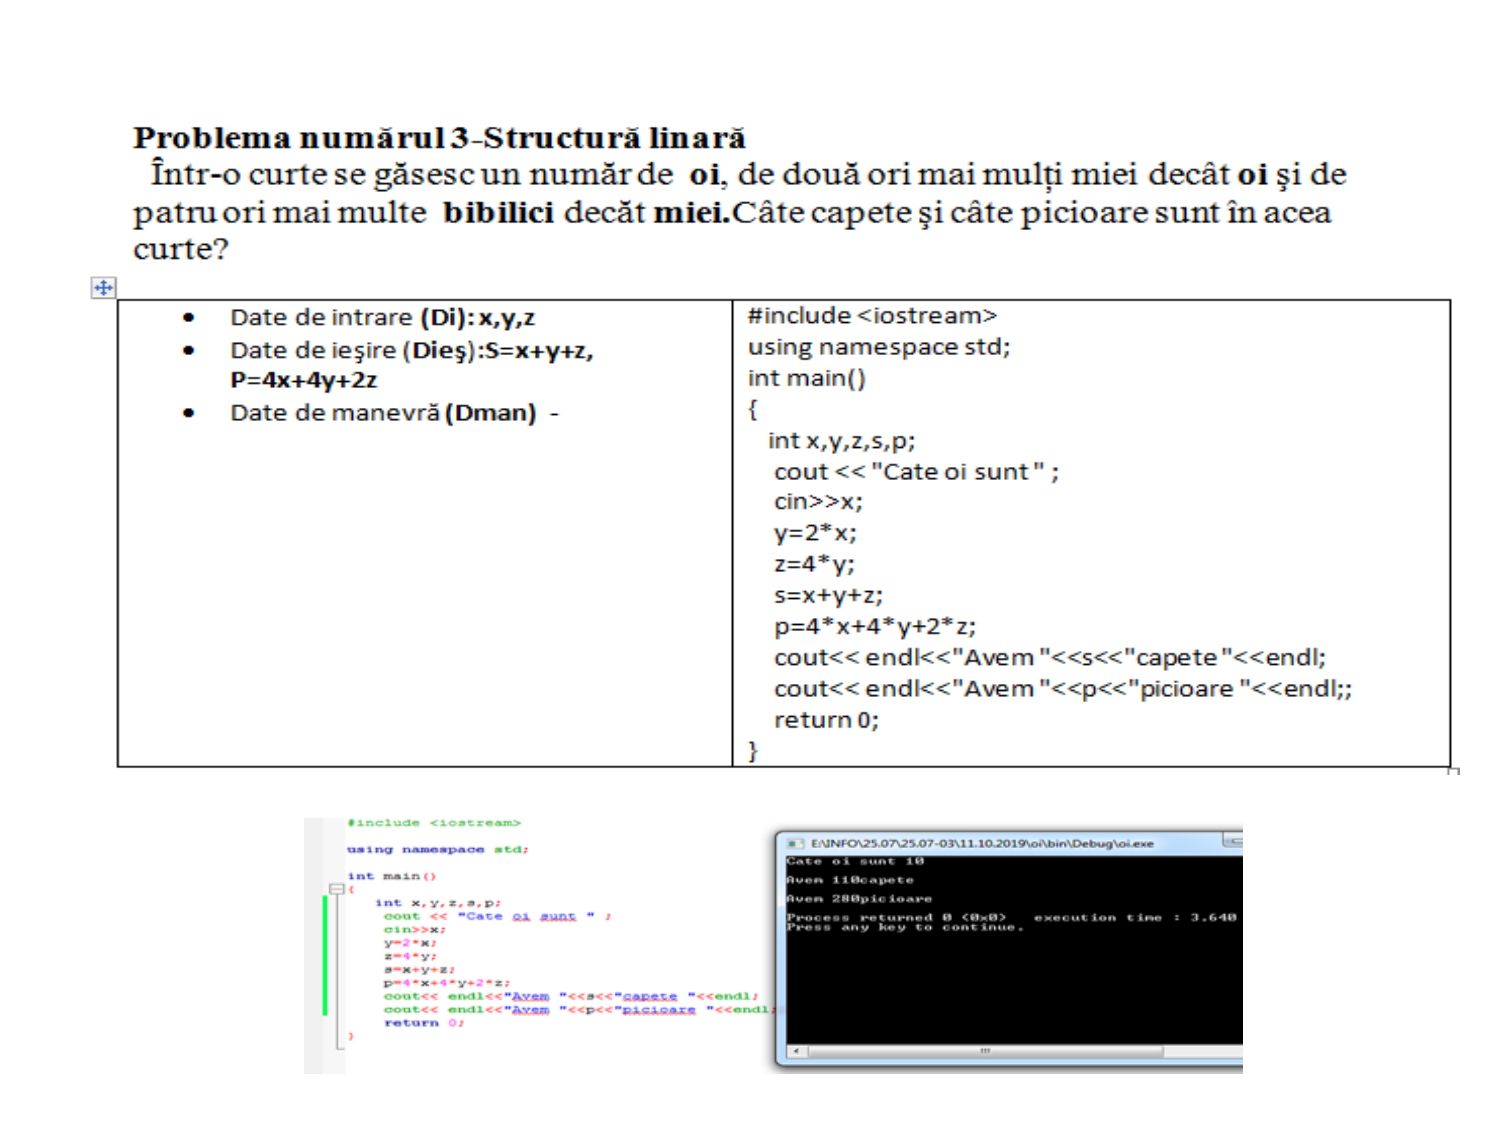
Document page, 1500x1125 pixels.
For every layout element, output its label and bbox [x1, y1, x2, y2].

picture [304, 812, 1243, 1074]
picture [87, 112, 1460, 776]
